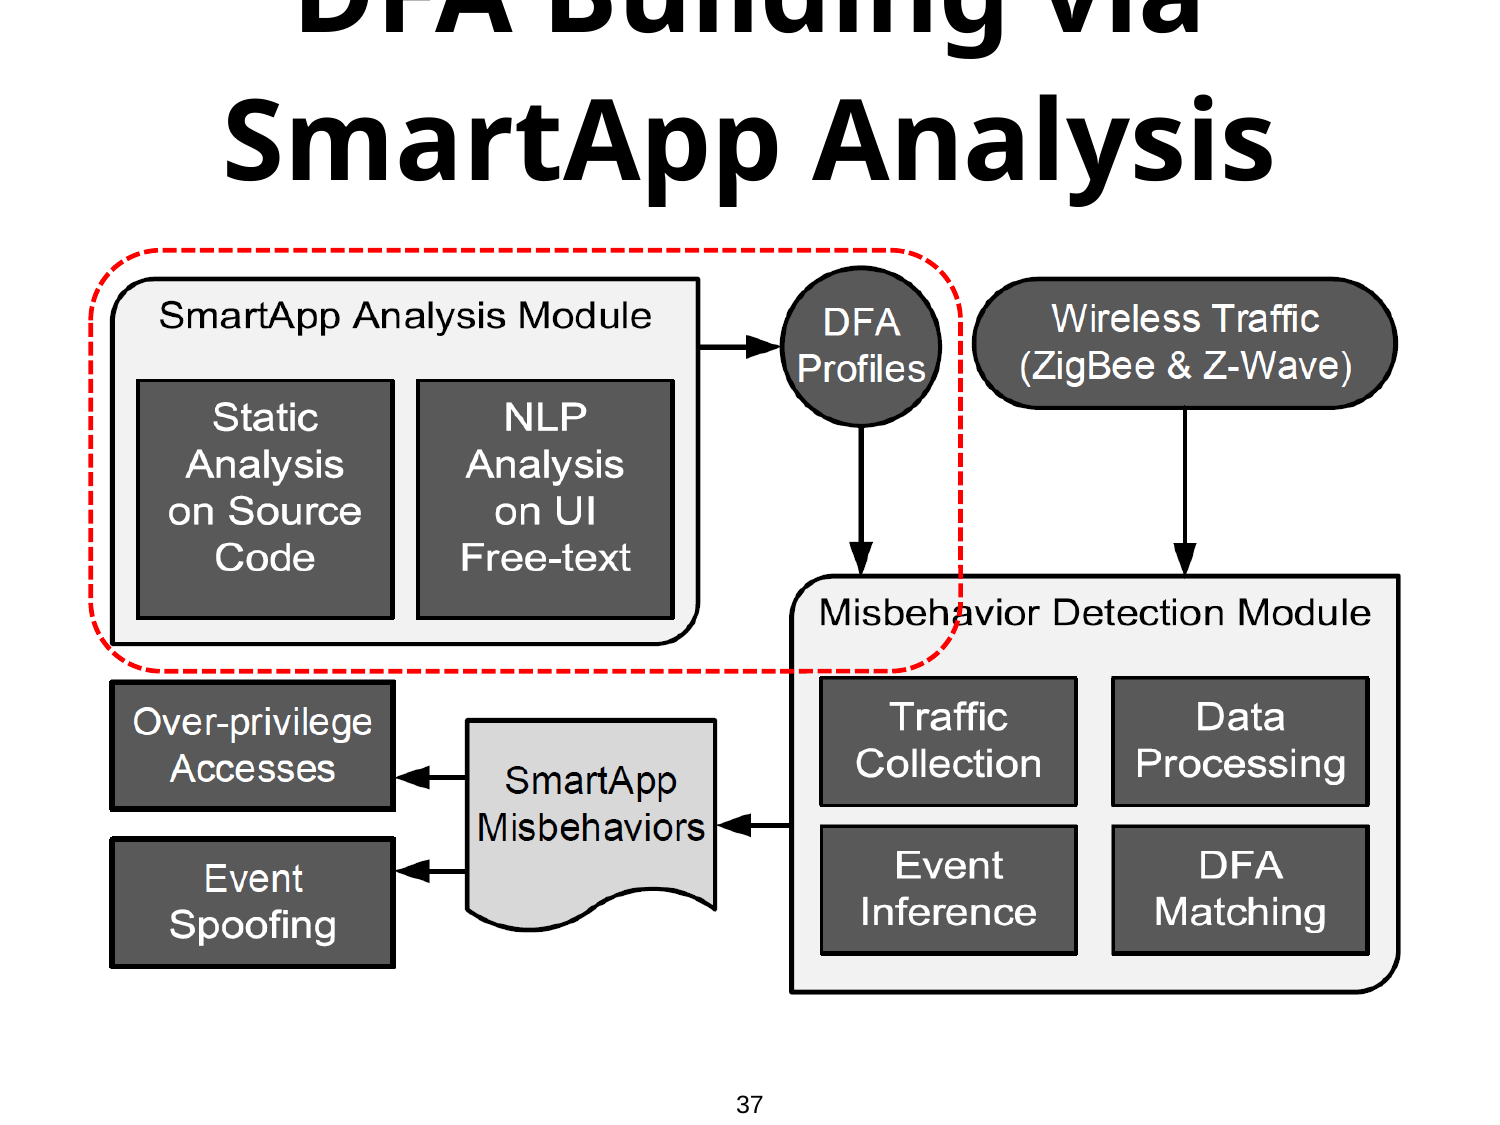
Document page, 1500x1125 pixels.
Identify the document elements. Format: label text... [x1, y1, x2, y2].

title DFA Building via SmartApp Analysis [0, 80, 1500, 212]
slide_number 36 [725, 1080, 773, 1125]
picture [90, 263, 1410, 1006]
text_box [119, 248, 934, 263]
